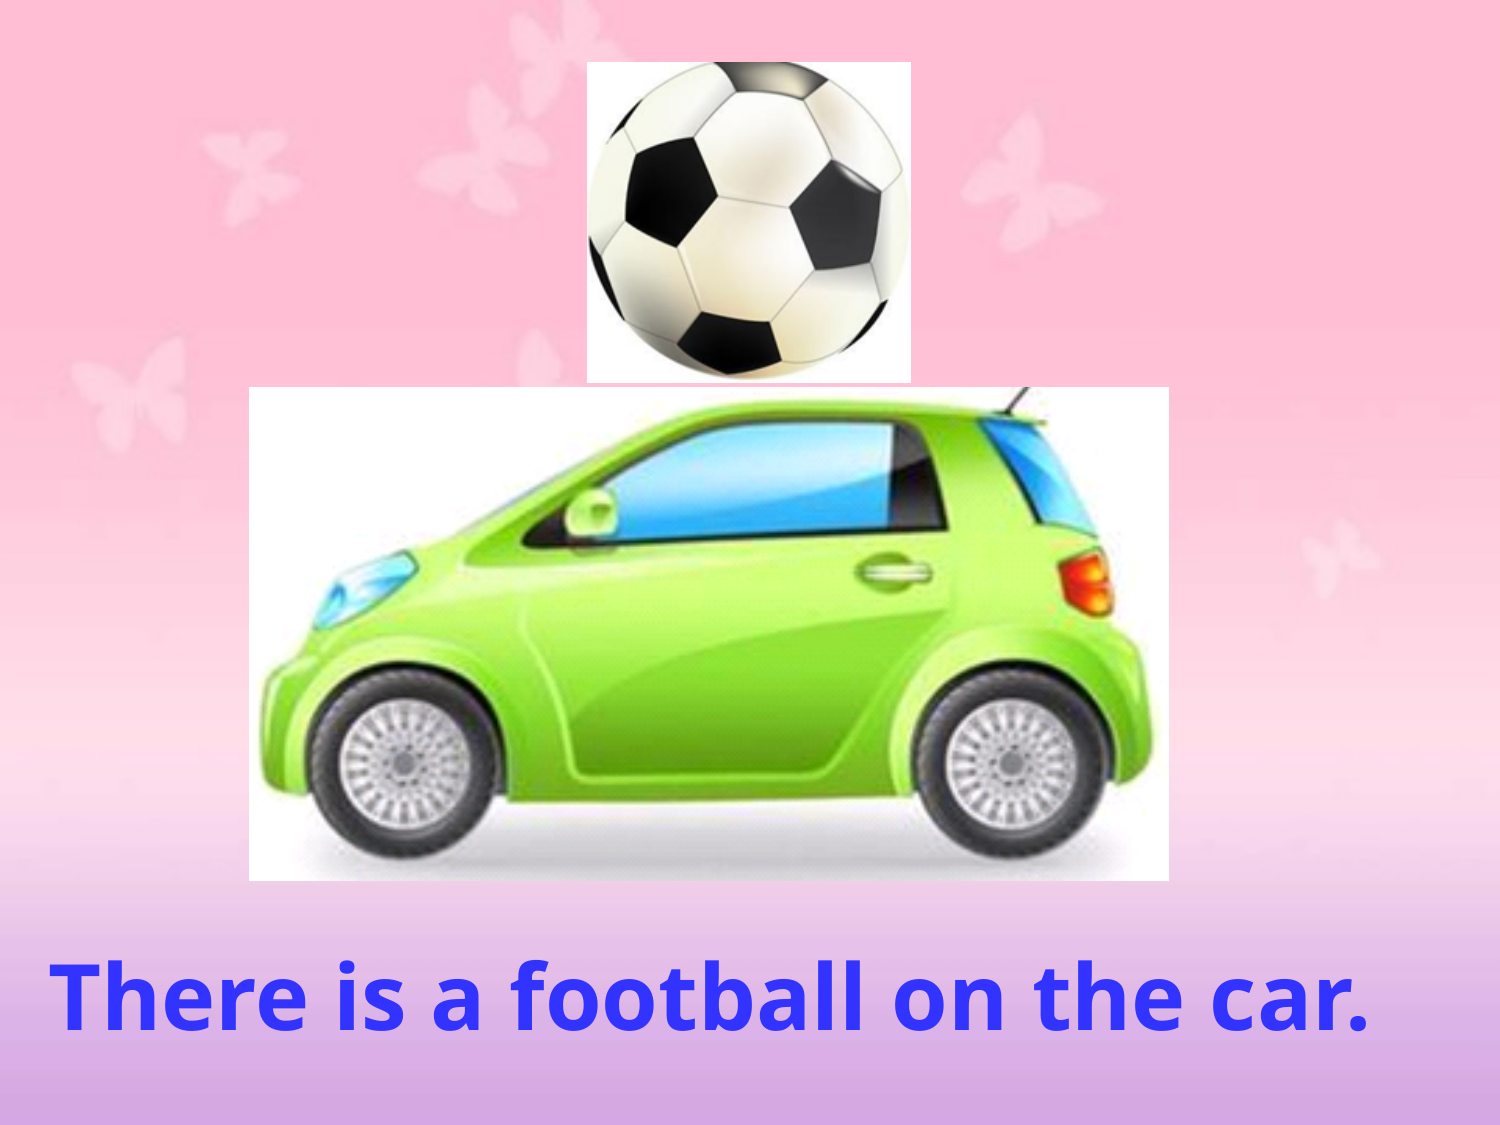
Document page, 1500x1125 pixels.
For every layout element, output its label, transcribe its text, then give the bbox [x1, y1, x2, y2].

picture [0, 0, 1500, 1125]
text_box There is a football on the car. [33, 931, 1388, 1057]
